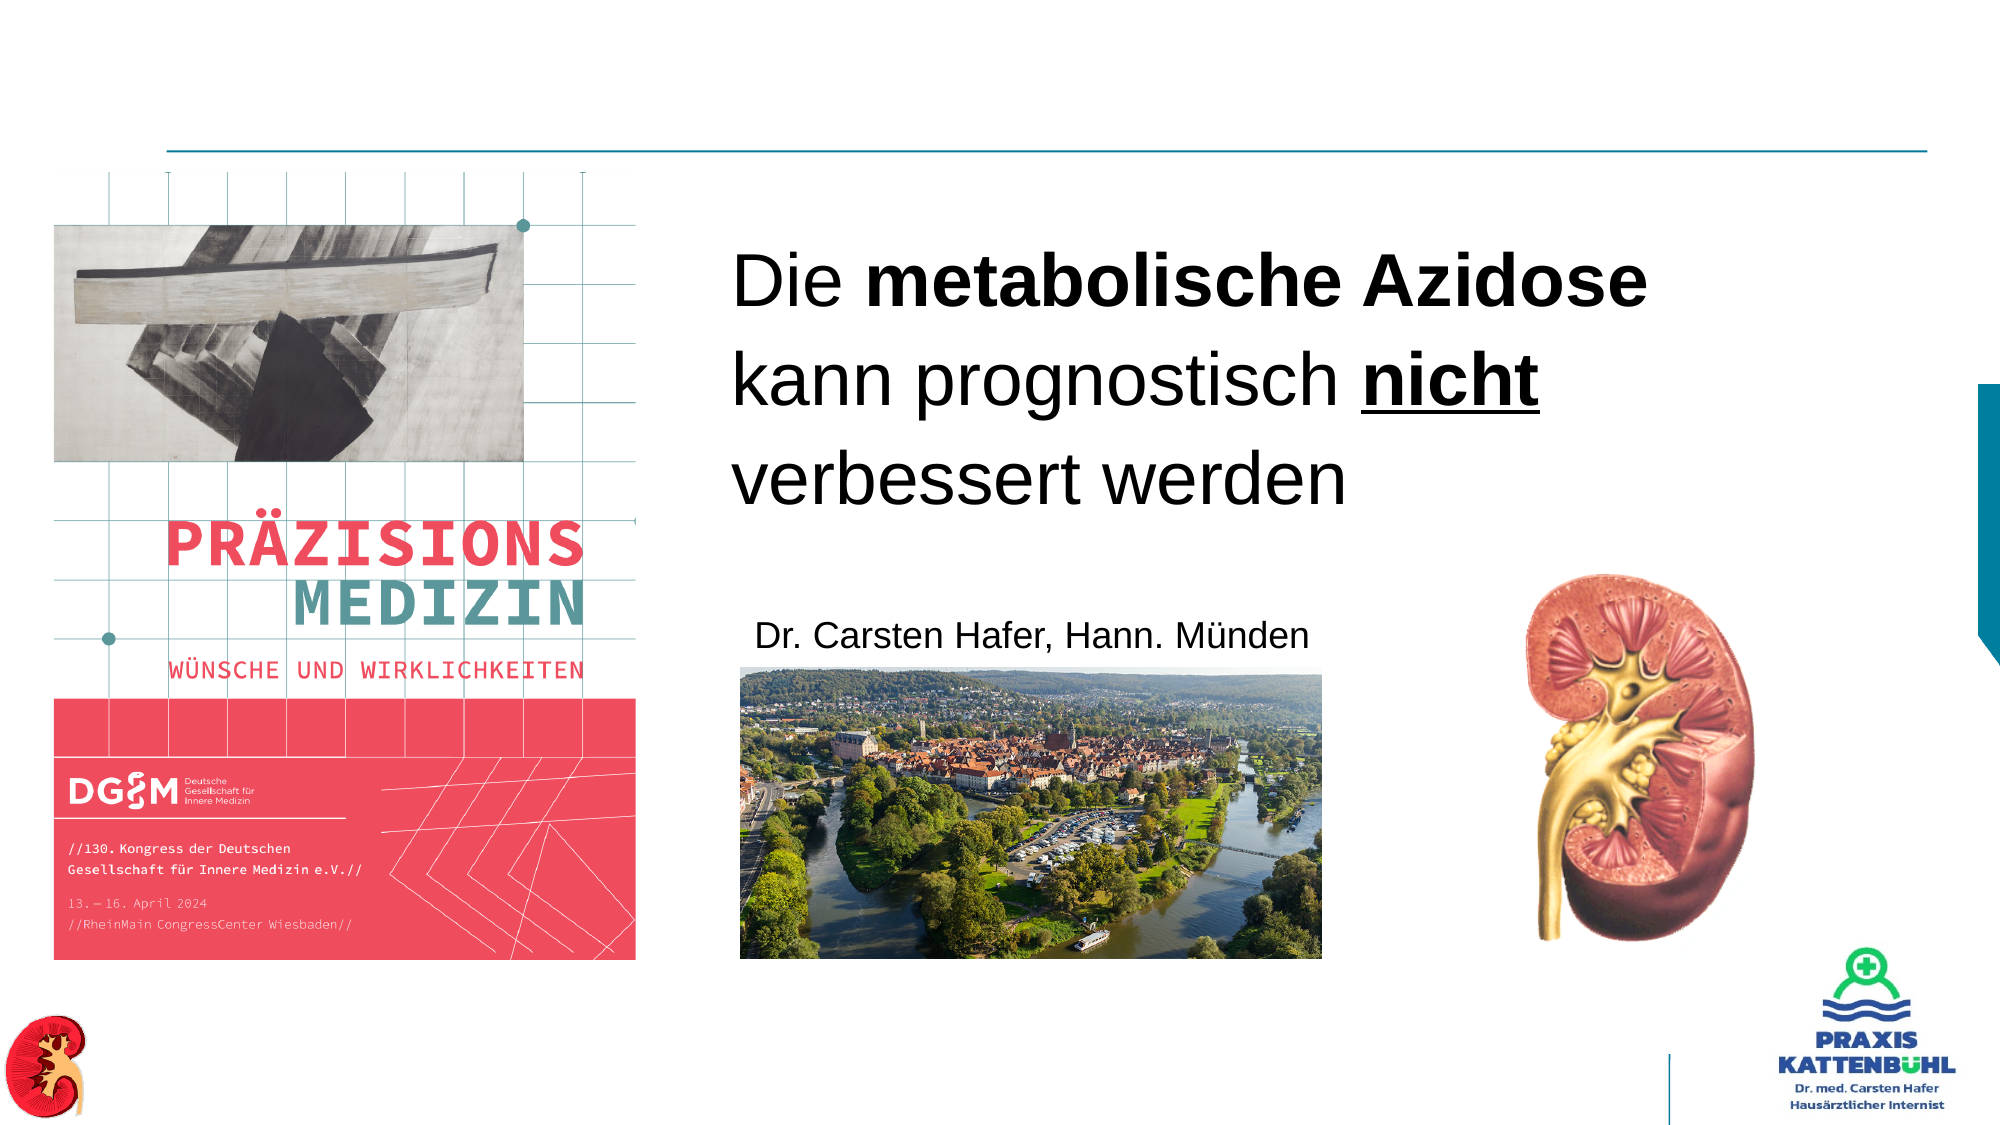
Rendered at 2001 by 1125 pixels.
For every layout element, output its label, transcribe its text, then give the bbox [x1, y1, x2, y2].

picture [0, 1011, 91, 1125]
text_box Dr. Carsten Hafer, Hann. Münden [739, 599, 1326, 664]
picture [740, 667, 1322, 959]
picture [1522, 541, 1978, 1122]
text_box Die metabolische Azidose kann prognostisch nicht verbessert werden [716, 226, 1760, 516]
picture [1978, 638, 2000, 666]
picture [53, 172, 636, 960]
